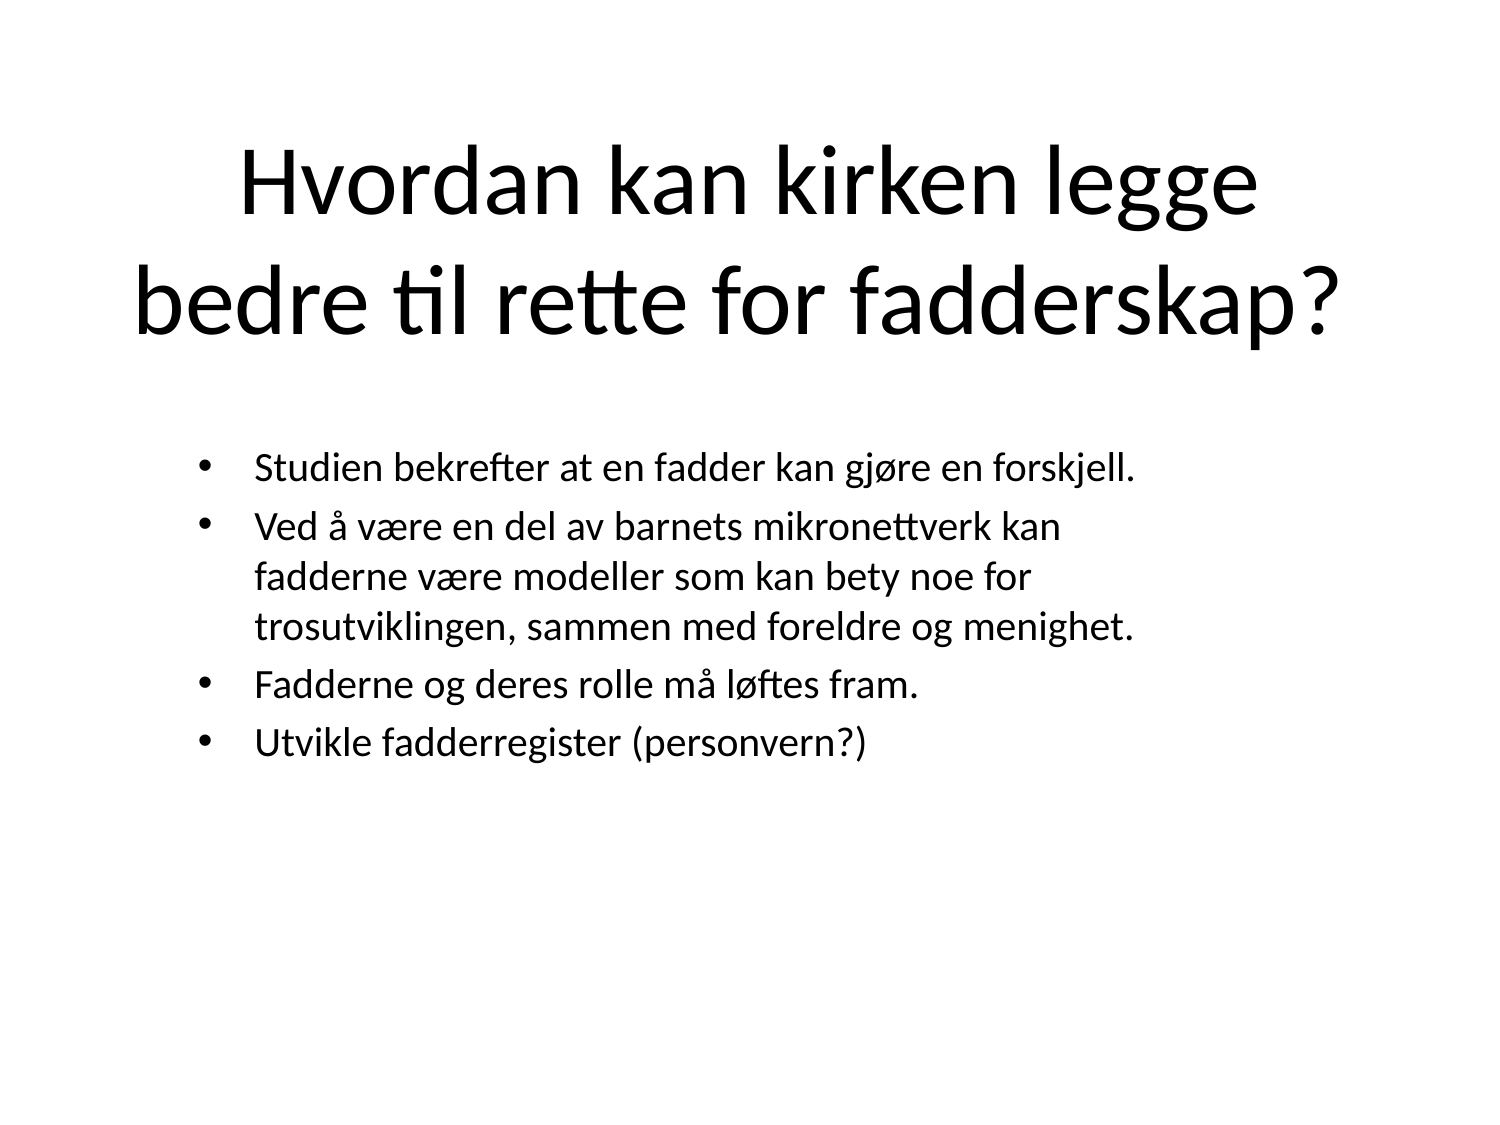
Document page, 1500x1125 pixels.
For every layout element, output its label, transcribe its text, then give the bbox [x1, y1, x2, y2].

title Hvordan kan kirken legge bedre til rette for fadderskap? [112, 113, 1388, 355]
subtitle Studien bekrefter at en fadder kan gjøre en forskjell. Ved å være en del av barnets mikronettverk kan fadderne være modeller som kan bety noe for trosutviklingen, sammen med foreldre og menighet. Fadderne og deres rolle må løftes fram. Utvikle fadderregister (personvern?) [183, 432, 1233, 721]
